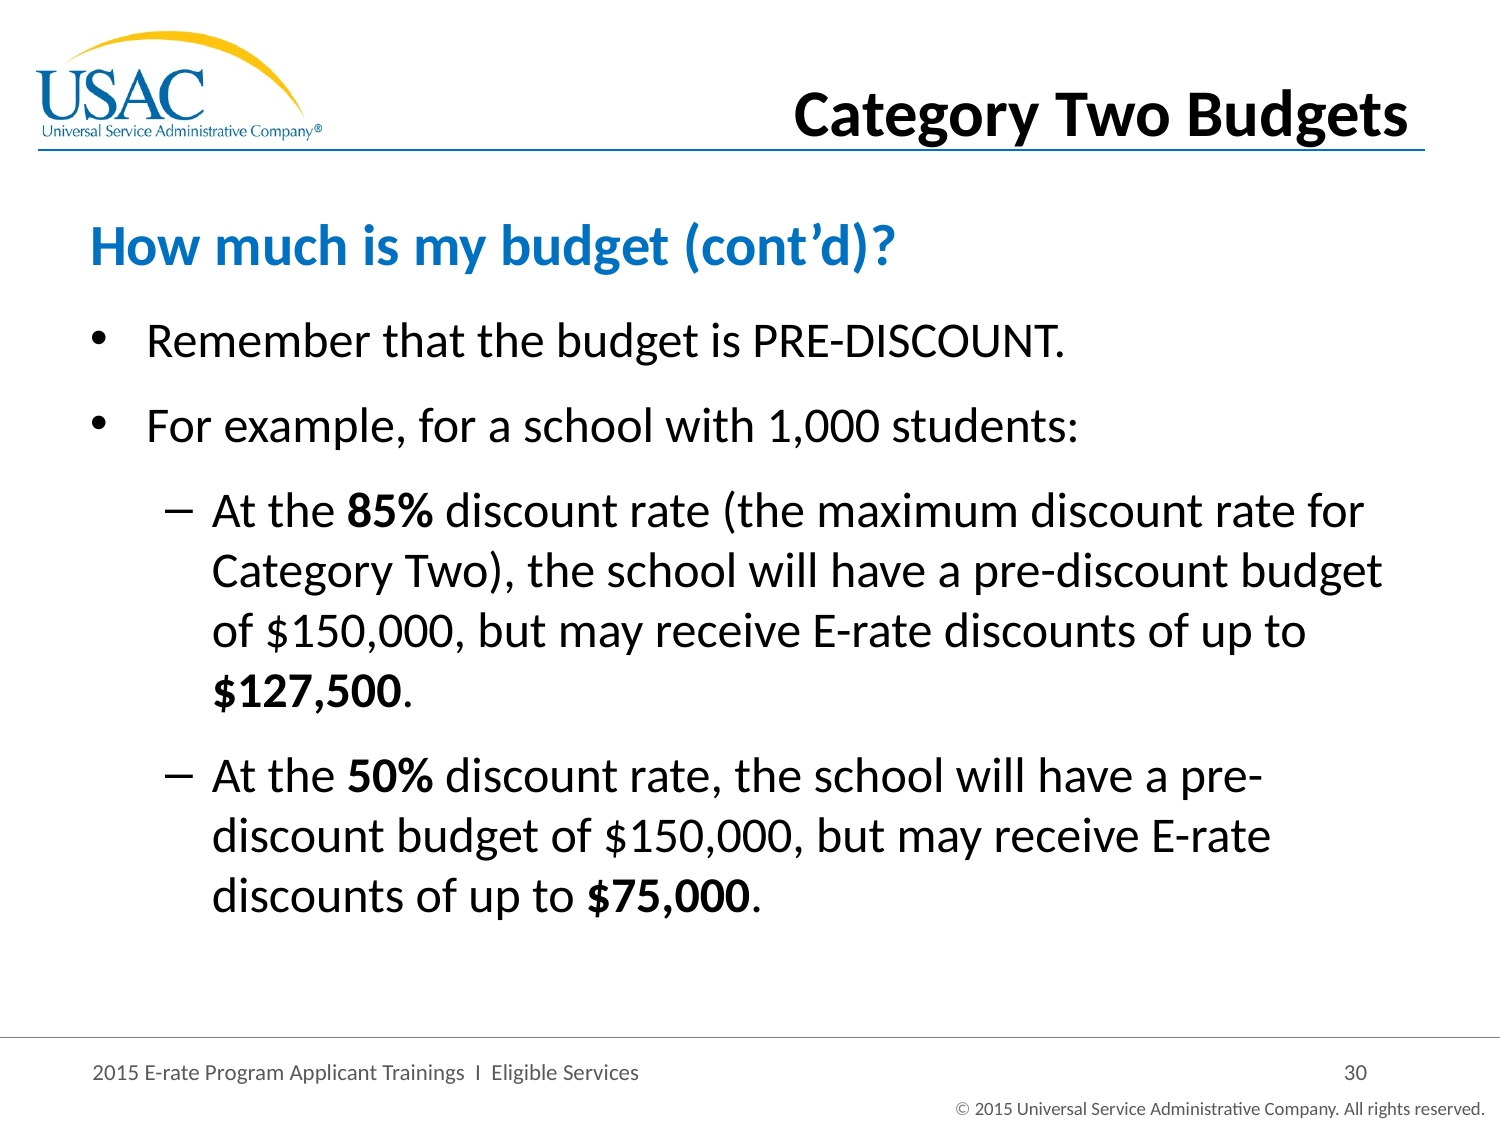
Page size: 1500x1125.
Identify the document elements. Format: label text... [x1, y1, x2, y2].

picture [11, 12, 350, 163]
list Remember that the budget is PRE-DISCOUNT. For example, for a school with 1,000 students: At the 85% discount rate (the maximum discount rate for Category Two), the school will have a pre-discount budget of $150,000, but may receive E-rate discounts of up to $127,500. At the 50% discount rate, the school will have a pre-discount budget of $150,000, but may receive E-rate discounts of up to $75,000. [75, 300, 1425, 1013]
title How much is my budget (cont’d)? [75, 200, 1425, 300]
list Category Two Budgets [412, 62, 1425, 150]
